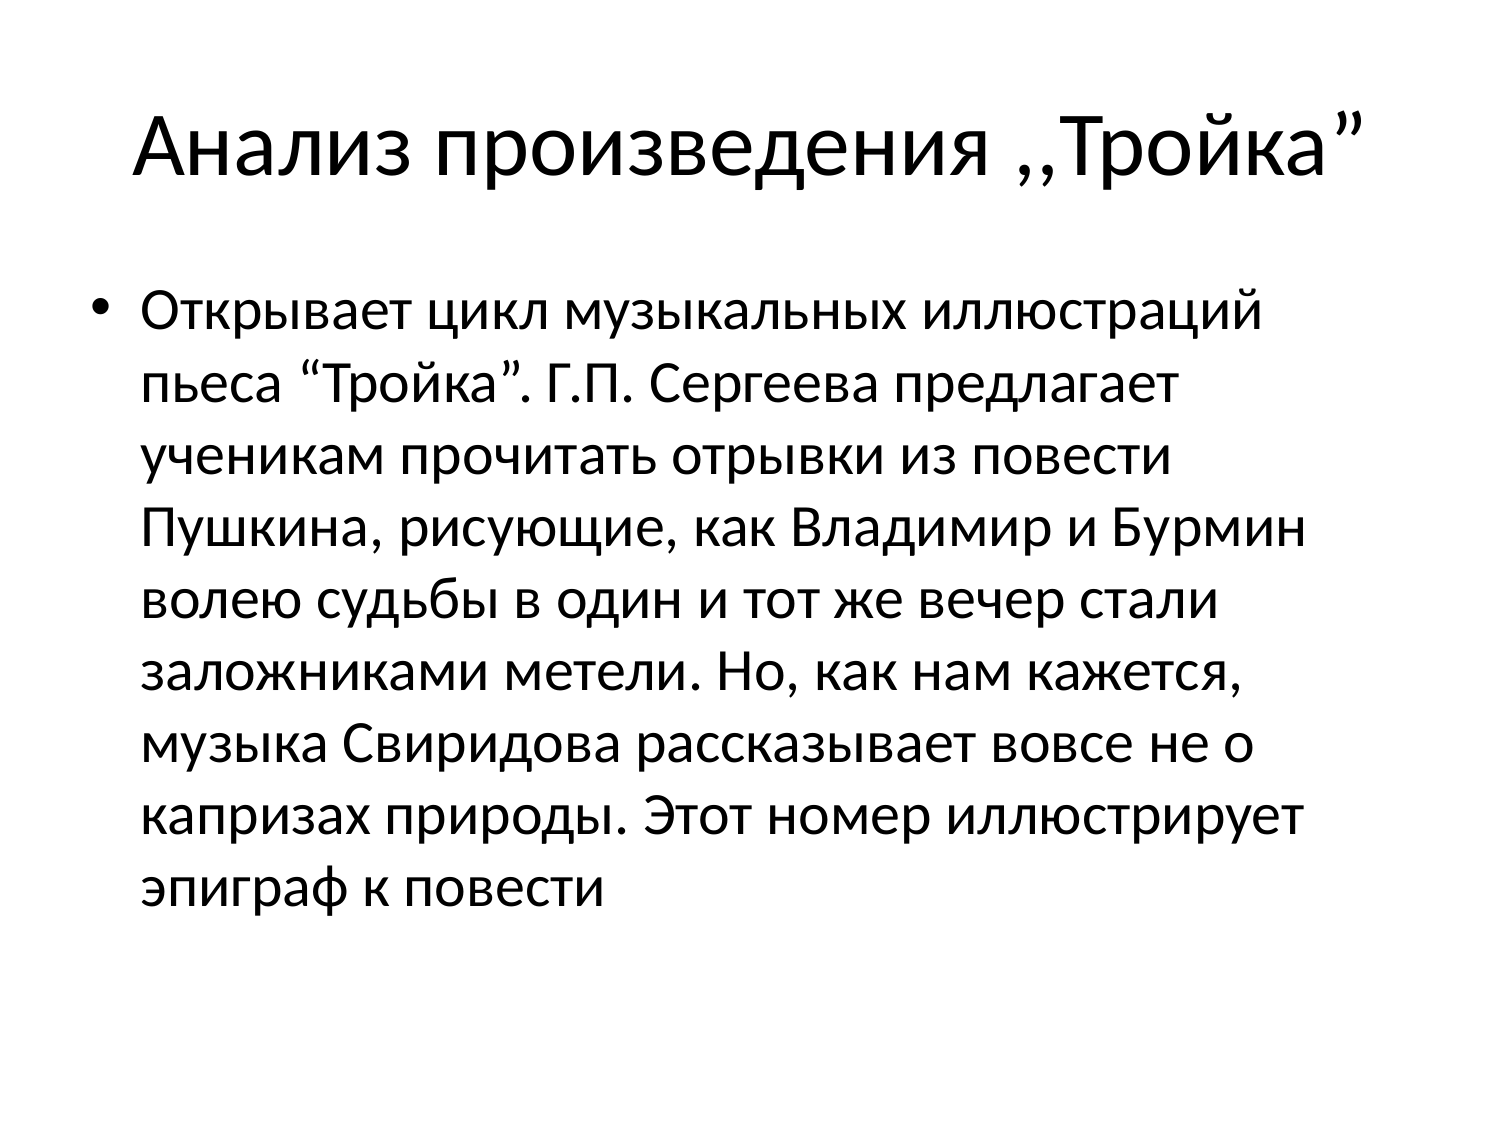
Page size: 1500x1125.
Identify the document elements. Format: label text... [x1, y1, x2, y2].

title Анализ произведения ,,Тройка” [75, 45, 1425, 233]
list Открывает цикл музыкальных иллюстраций пьеса “Тройка”. Г.П. Сергеева предлагает ученикам прочитать отрывки из повести Пушкина, рисующие, как Владимир и Бурмин волею судьбы в один и тот же вечер стали заложниками метели. Но, как нам кажется, музыка Свиридова рассказывает вовсе не о капризах природы. Этот номер иллюстрирует эпиграф к повести [75, 262, 1425, 1005]
